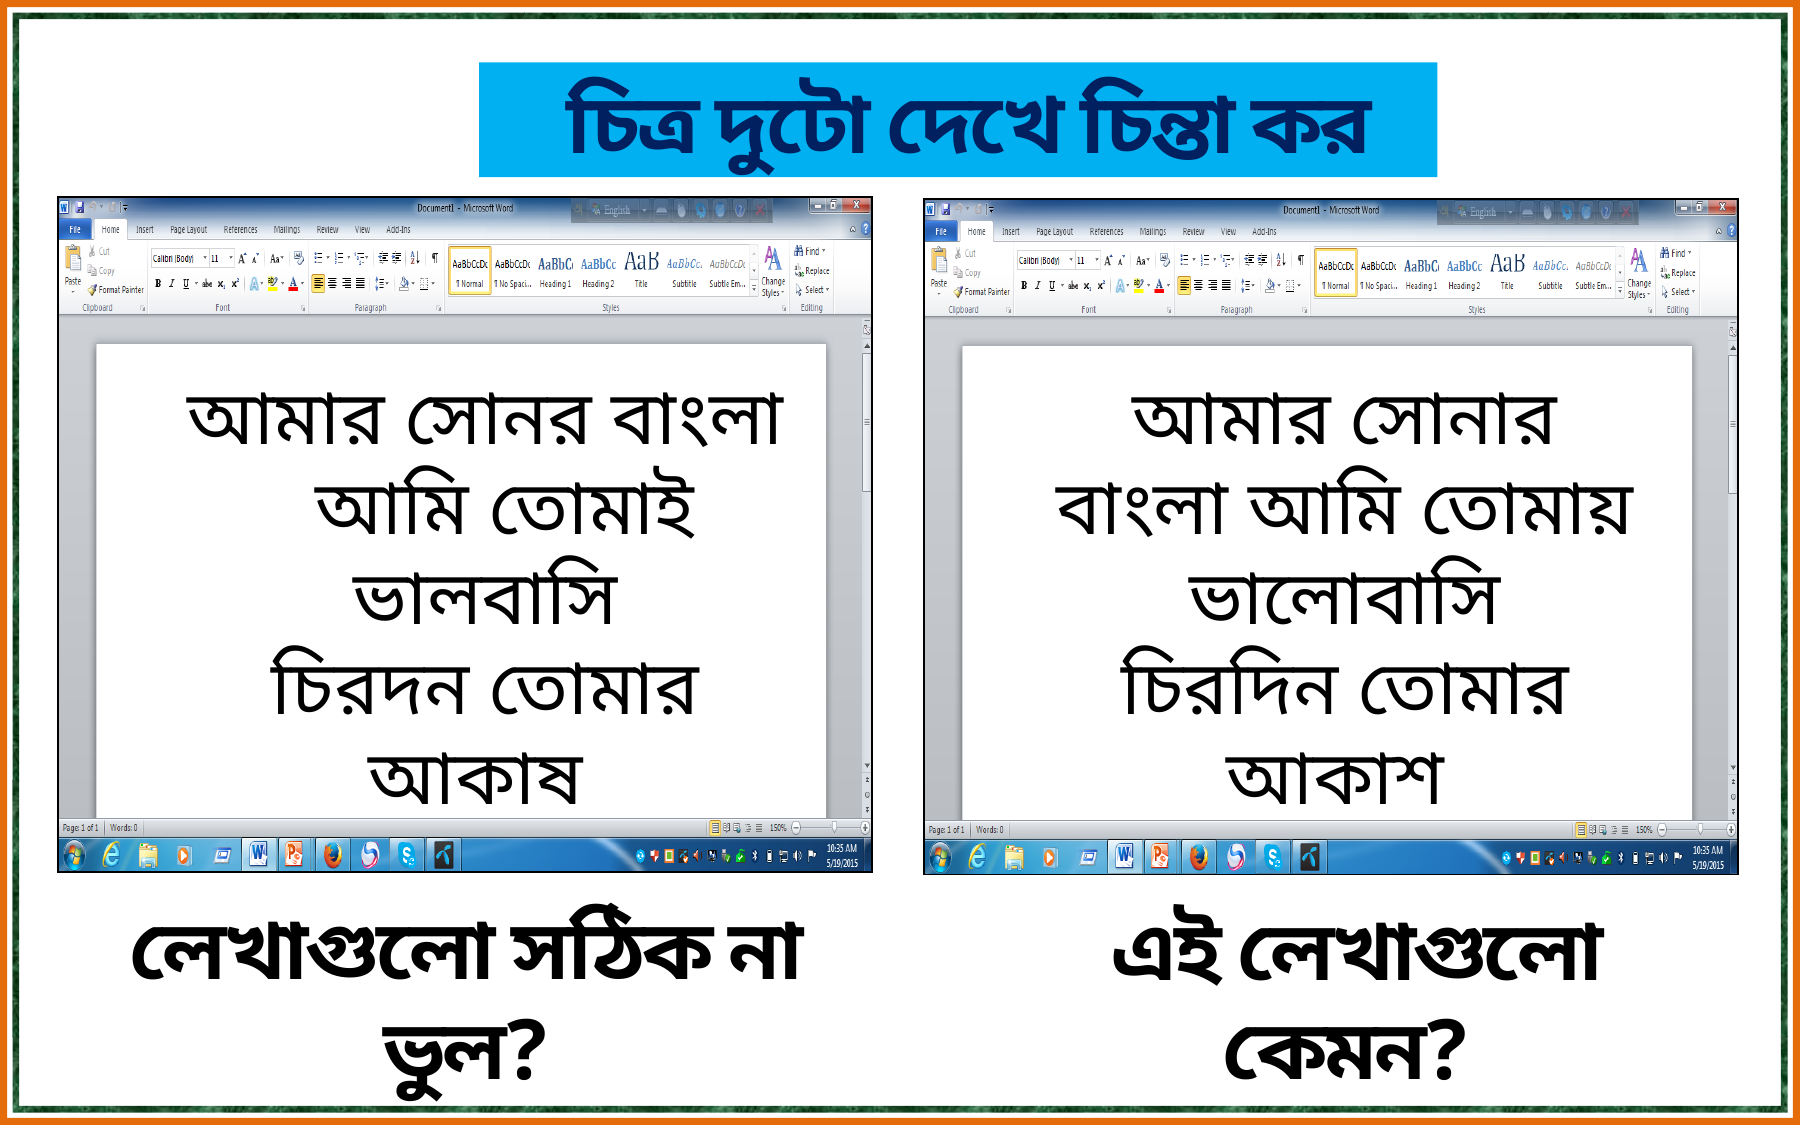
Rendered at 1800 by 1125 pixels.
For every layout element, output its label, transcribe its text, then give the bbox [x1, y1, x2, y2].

text_box এই লেখাগুলো কেমন? [979, 887, 1711, 1106]
text_box চিত্র দুটো দেখে চিন্তা কর [477, 60, 1439, 179]
picture [12, 12, 1788, 1113]
text_box লেখাগুলো সঠিক না ভুল? [99, 887, 831, 1105]
